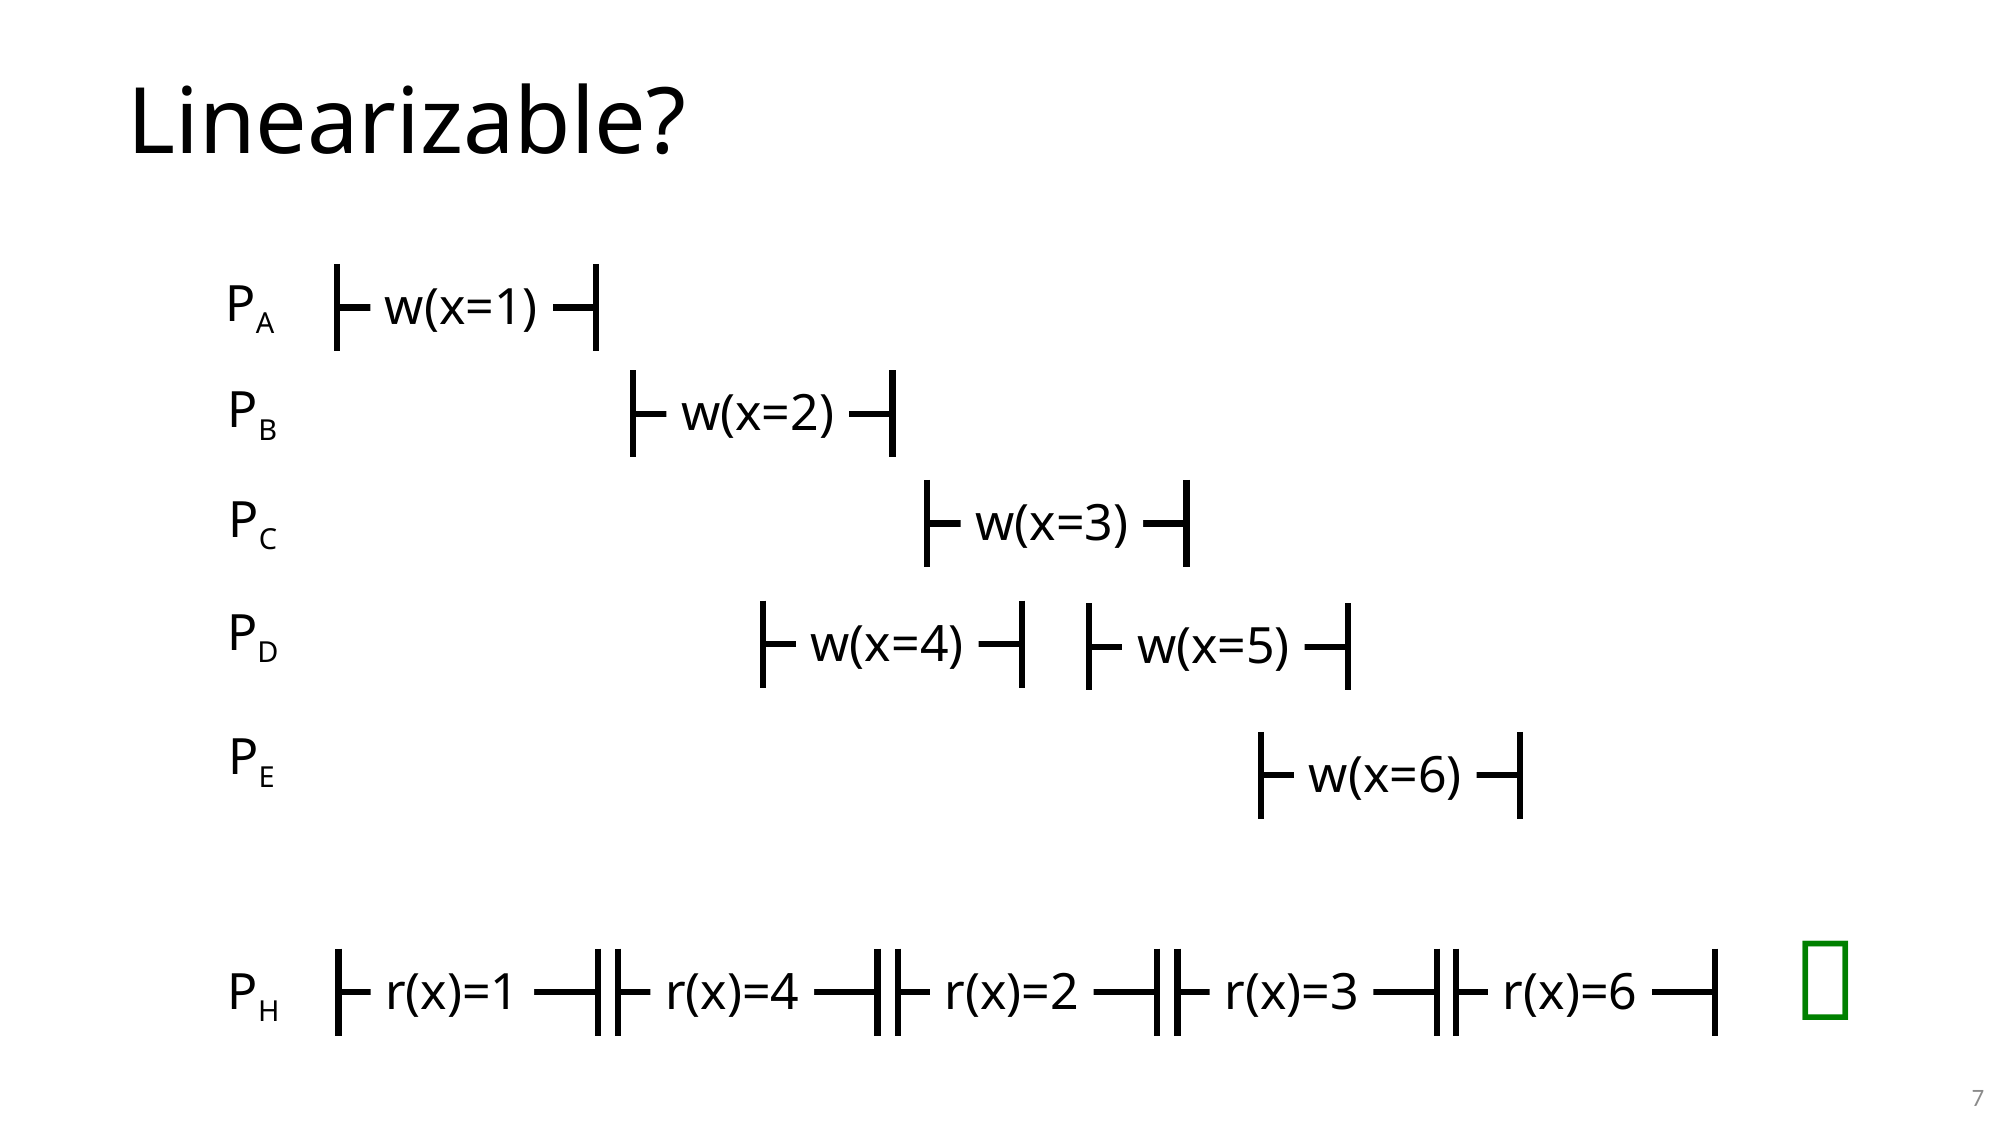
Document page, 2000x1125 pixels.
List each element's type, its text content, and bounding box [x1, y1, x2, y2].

text_box PE [213, 717, 290, 801]
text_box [762, 600, 1022, 688]
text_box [927, 479, 1187, 567]
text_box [337, 263, 597, 351]
text_box  [1774, 951, 1877, 1001]
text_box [209, 948, 1716, 1036]
title Linearizable? [112, 15, 1837, 233]
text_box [1088, 603, 1349, 691]
text_box PC [213, 479, 293, 563]
text_box PB [213, 370, 292, 454]
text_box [633, 370, 893, 458]
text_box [1260, 731, 1521, 819]
slide_number 7 [1549, 1066, 2000, 1125]
text_box PA [210, 263, 290, 347]
text_box PD [212, 592, 294, 676]
